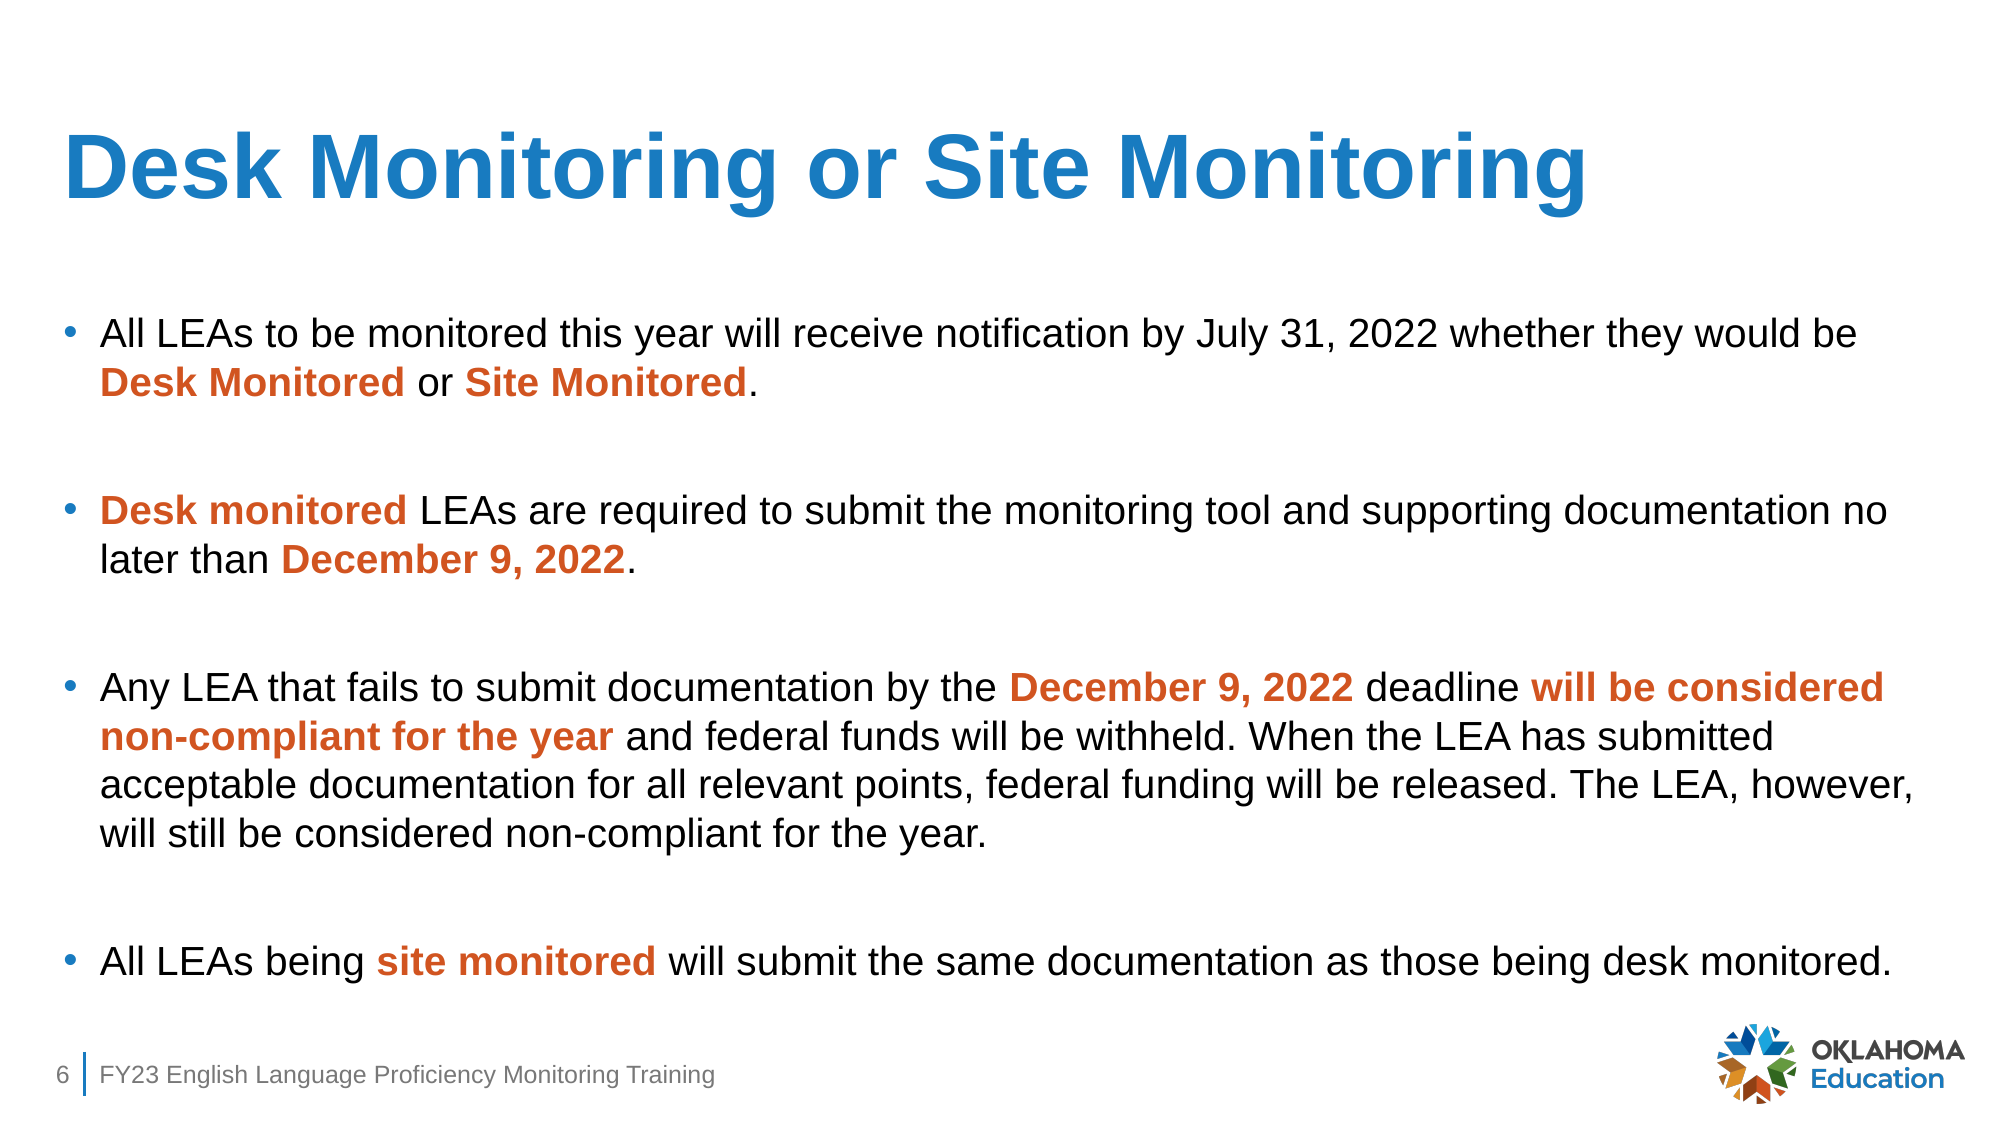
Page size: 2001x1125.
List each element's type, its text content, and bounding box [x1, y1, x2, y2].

picture [1717, 1024, 1965, 1104]
title Desk Monitoring or Site Monitoring [48, 59, 1952, 278]
slide_number 6 [0, 1043, 85, 1104]
list All LEAs to be monitored this year will receive notification by July 31, 2022 whether they would be Desk Monitored or Site Monitored. Desk monitored LEAs are required to submit the monitoring tool and supporting documentation no later than December 9, 2022. Any LEA that fails to submit documentation by the December 9, 2022 deadline will be considered non-compliant for the year and federal funds will be withheld. When the LEA has submitted acceptable documentation for all relevant points, federal funding will be released. The LEA, however, will still be considered non-compliant for the year. All LEAs being site monitored will submit the same documentation as those being desk monitored. [48, 299, 1952, 1014]
footer FY23 English Language Proficiency Monitoring Training [85, 1043, 1063, 1104]
